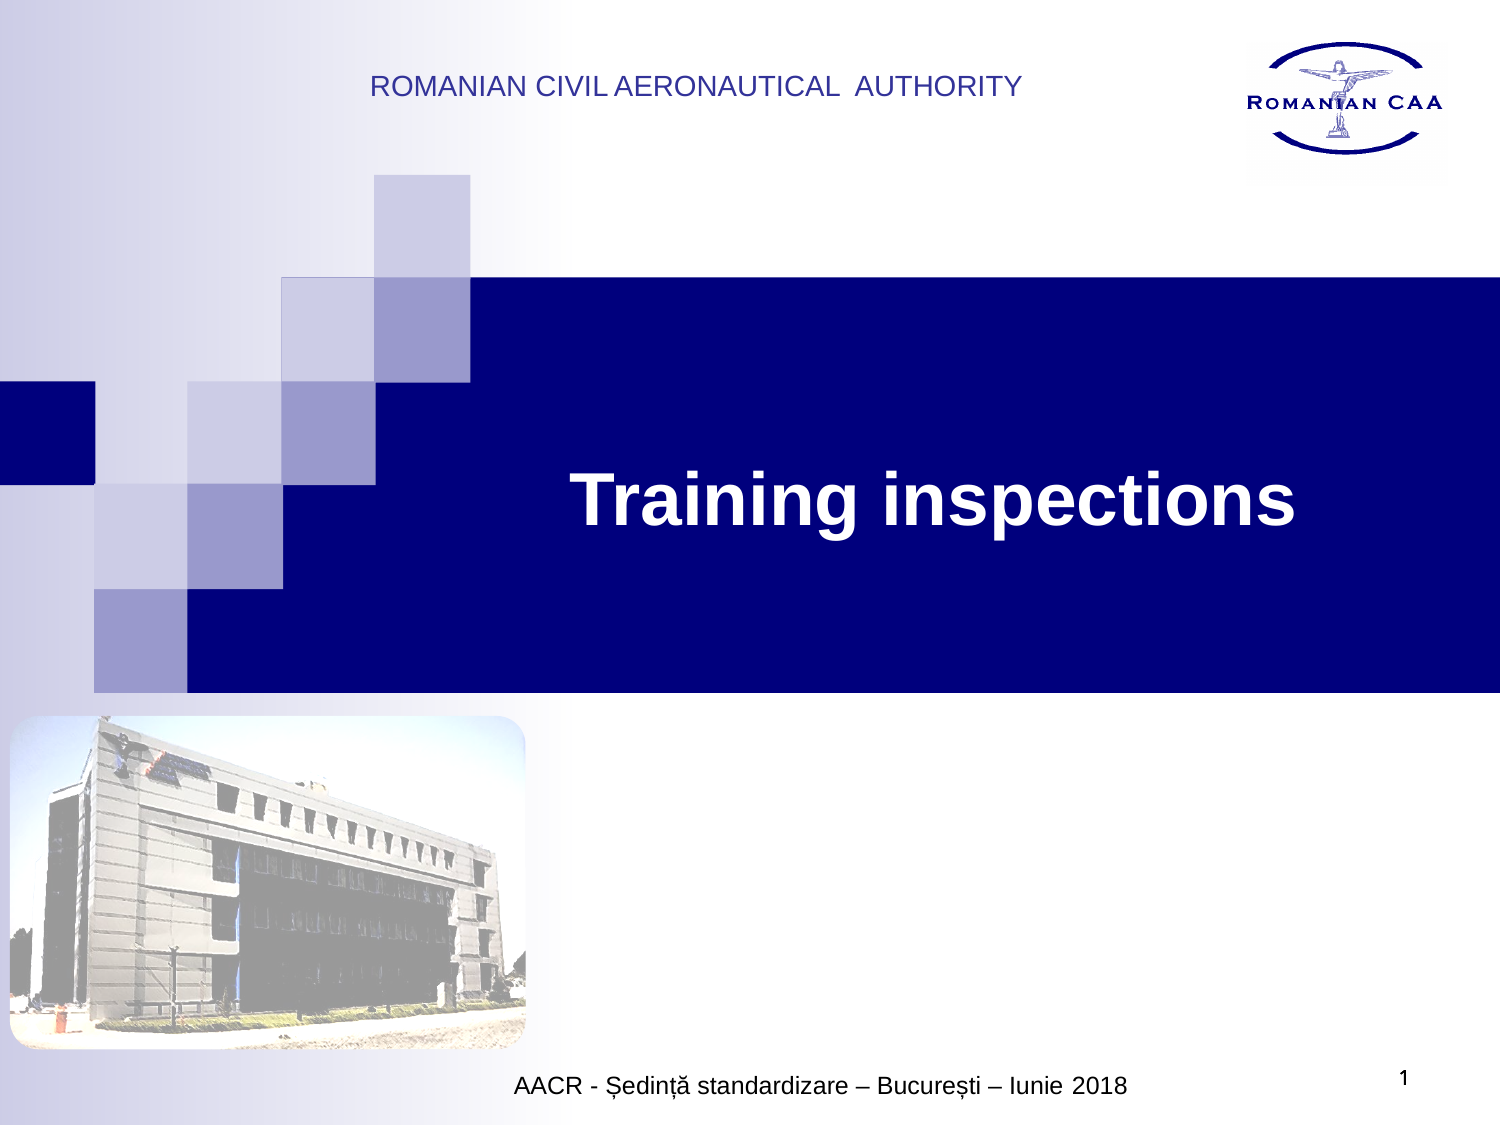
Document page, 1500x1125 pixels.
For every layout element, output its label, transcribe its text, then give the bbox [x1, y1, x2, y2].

picture [1245, 42, 1448, 187]
text_box ROMANIAN CIVIL AERONAUTICAL AUTHORITY [194, 59, 1199, 110]
text_box AACR - Ședință standardizare – București – Iunie 2018 [242, 1062, 1400, 1108]
title Training inspections [419, 314, 1448, 677]
text_box 1 [1074, 1024, 1425, 1100]
picture [9, 715, 526, 1050]
